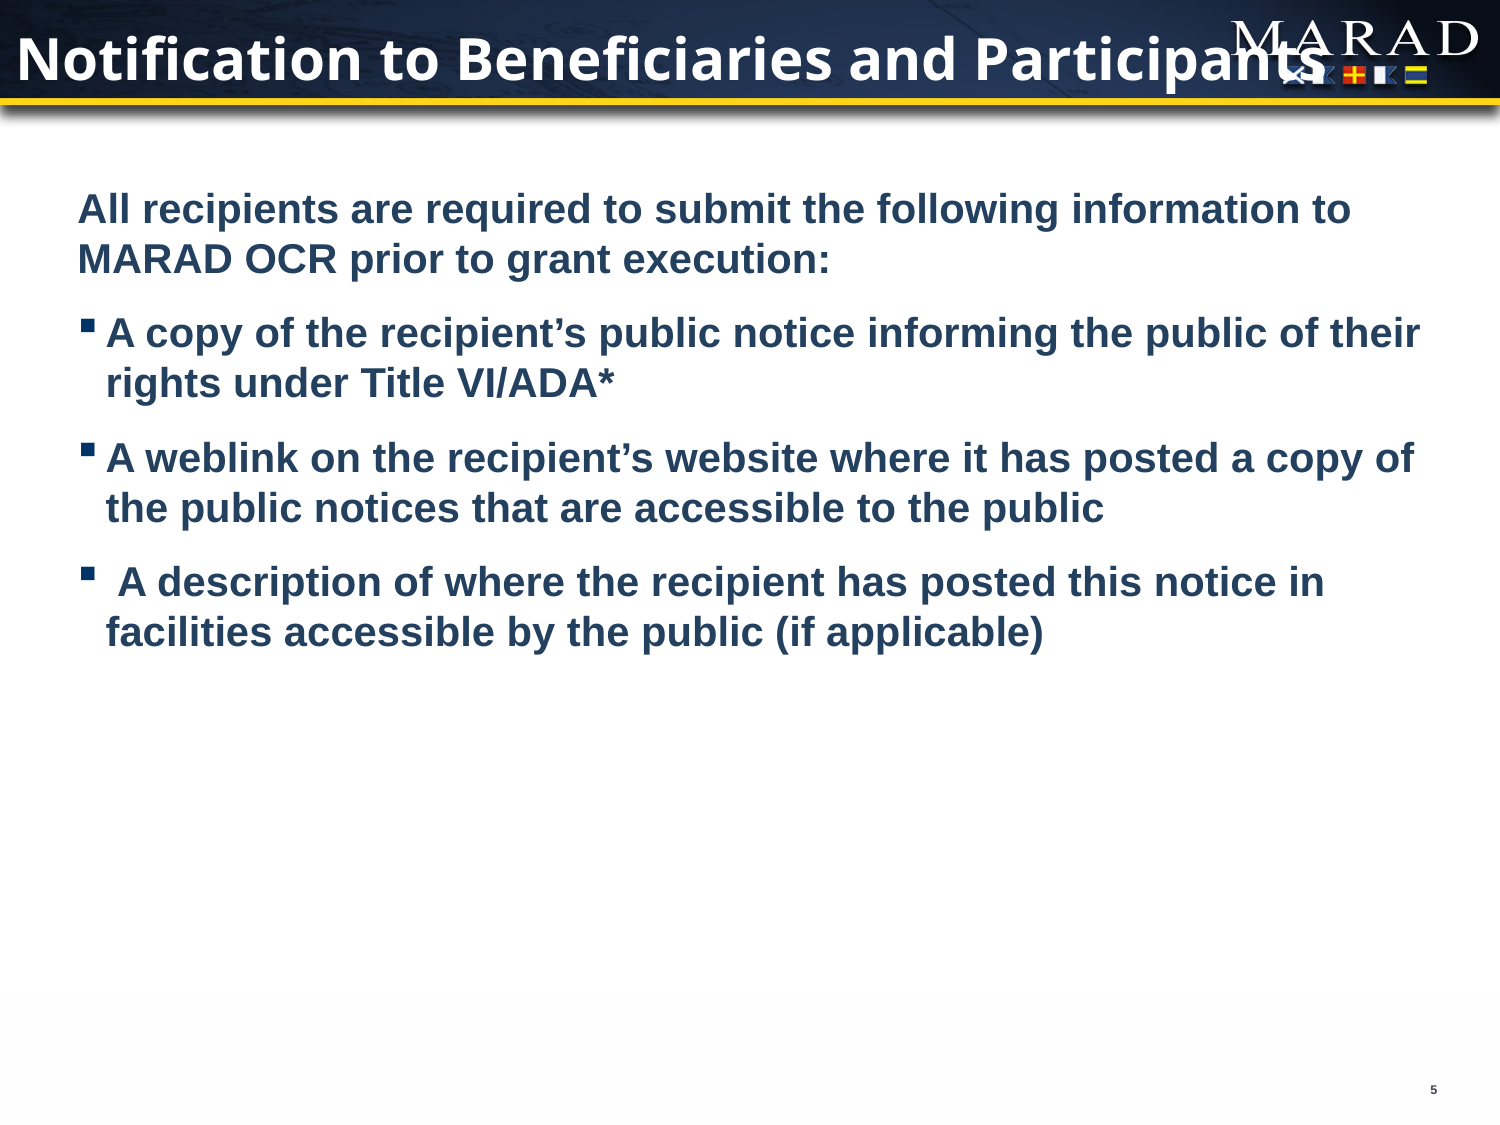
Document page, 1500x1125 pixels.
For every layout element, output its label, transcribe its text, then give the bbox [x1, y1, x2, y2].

title Notification to Beneficiaries and Participants [0, 0, 1412, 115]
picture [0, 0, 1500, 1125]
list All recipients are required to submit the following information to MARAD OCR prior to grant execution: A copy of the recipient’s public notice informing the public of their rights under Title VI/ADA* A weblink on the recipient’s website where it has posted a copy of the public notices that are accessible to the public A description of where the recipient has posted this notice in facilities accessible by the public (if applicable) [62, 174, 1443, 1056]
slide_number 5 [1386, 1074, 1481, 1125]
